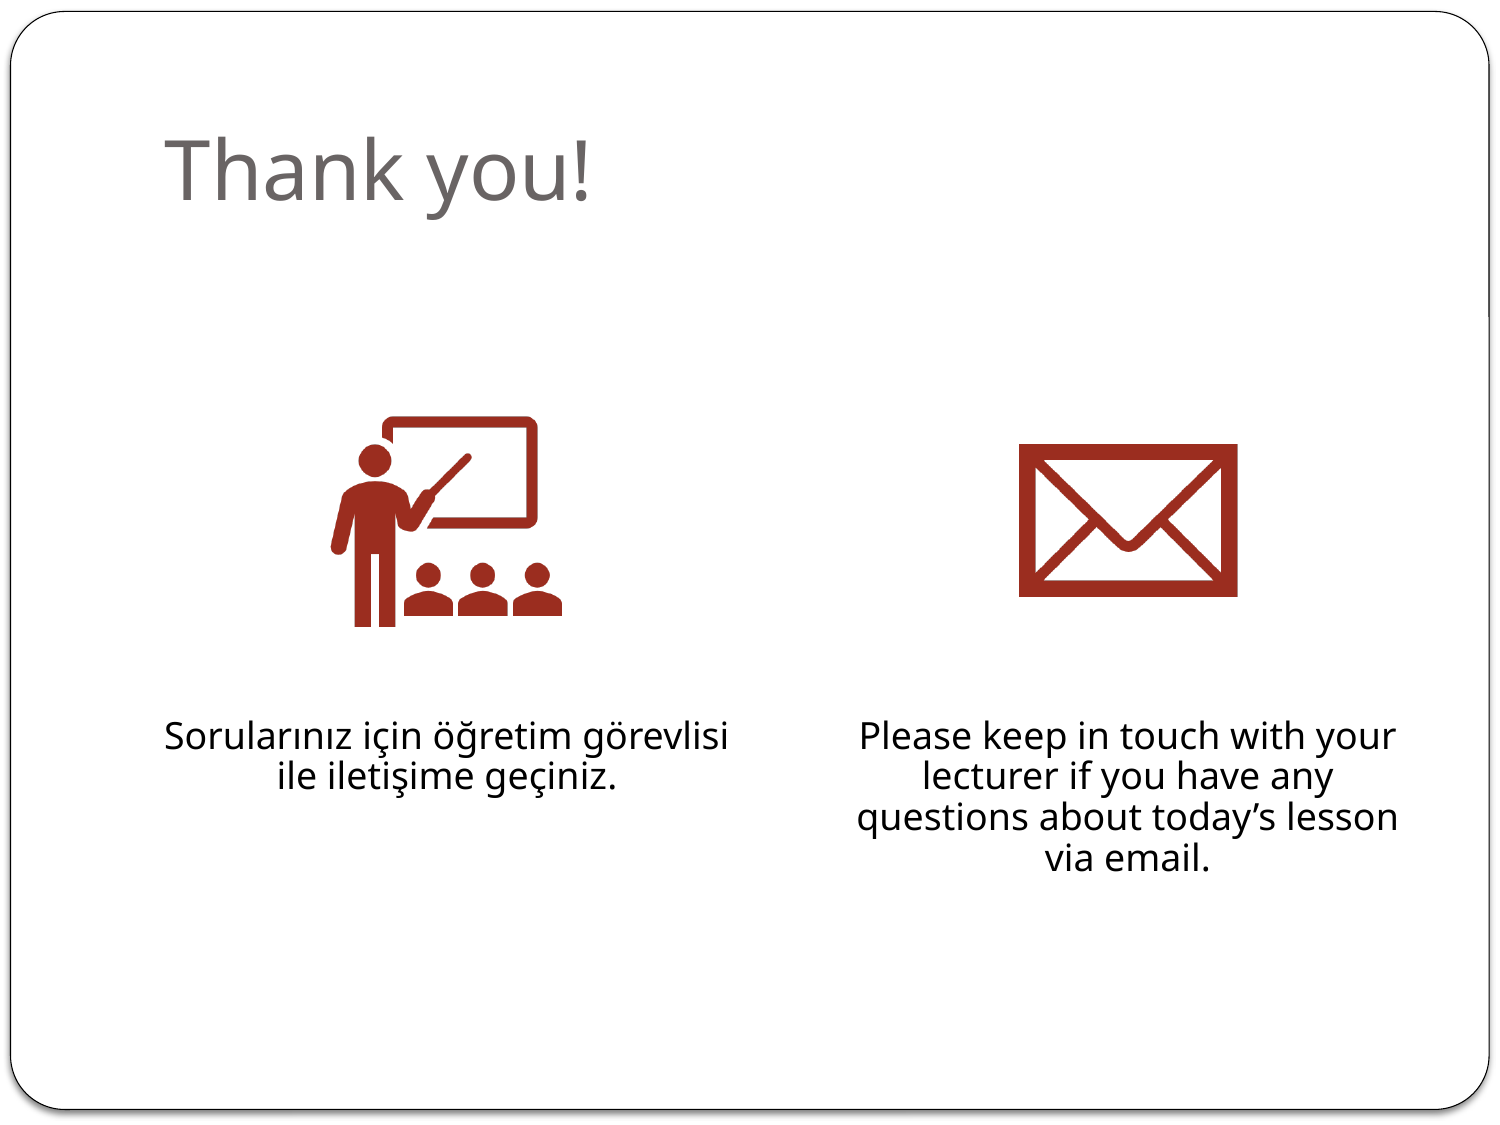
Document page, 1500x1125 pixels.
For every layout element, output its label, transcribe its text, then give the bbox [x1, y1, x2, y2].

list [149, 237, 1426, 988]
title Thank you! [150, 45, 1425, 233]
